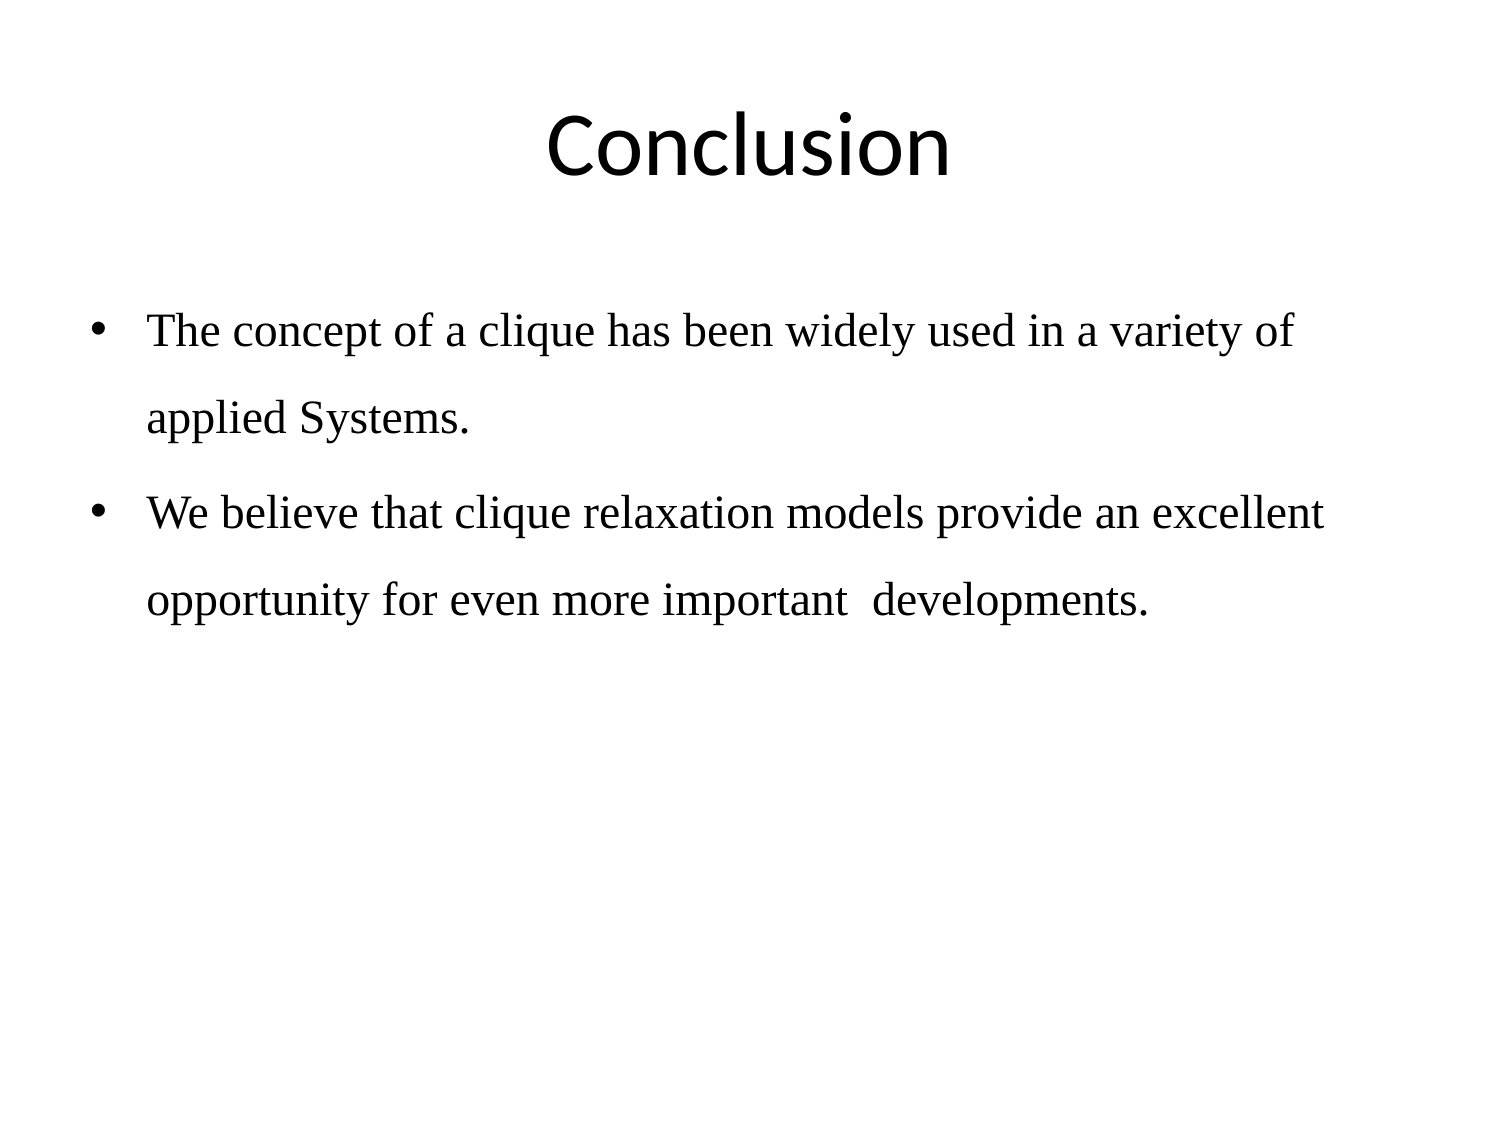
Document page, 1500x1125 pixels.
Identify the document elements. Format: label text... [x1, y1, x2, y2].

title Conclusion [75, 45, 1425, 233]
list The concept of a clique has been widely used in a variety of applied Systems. We believe that clique relaxation models provide an excellent opportunity for even more important developments. [75, 262, 1425, 1005]
